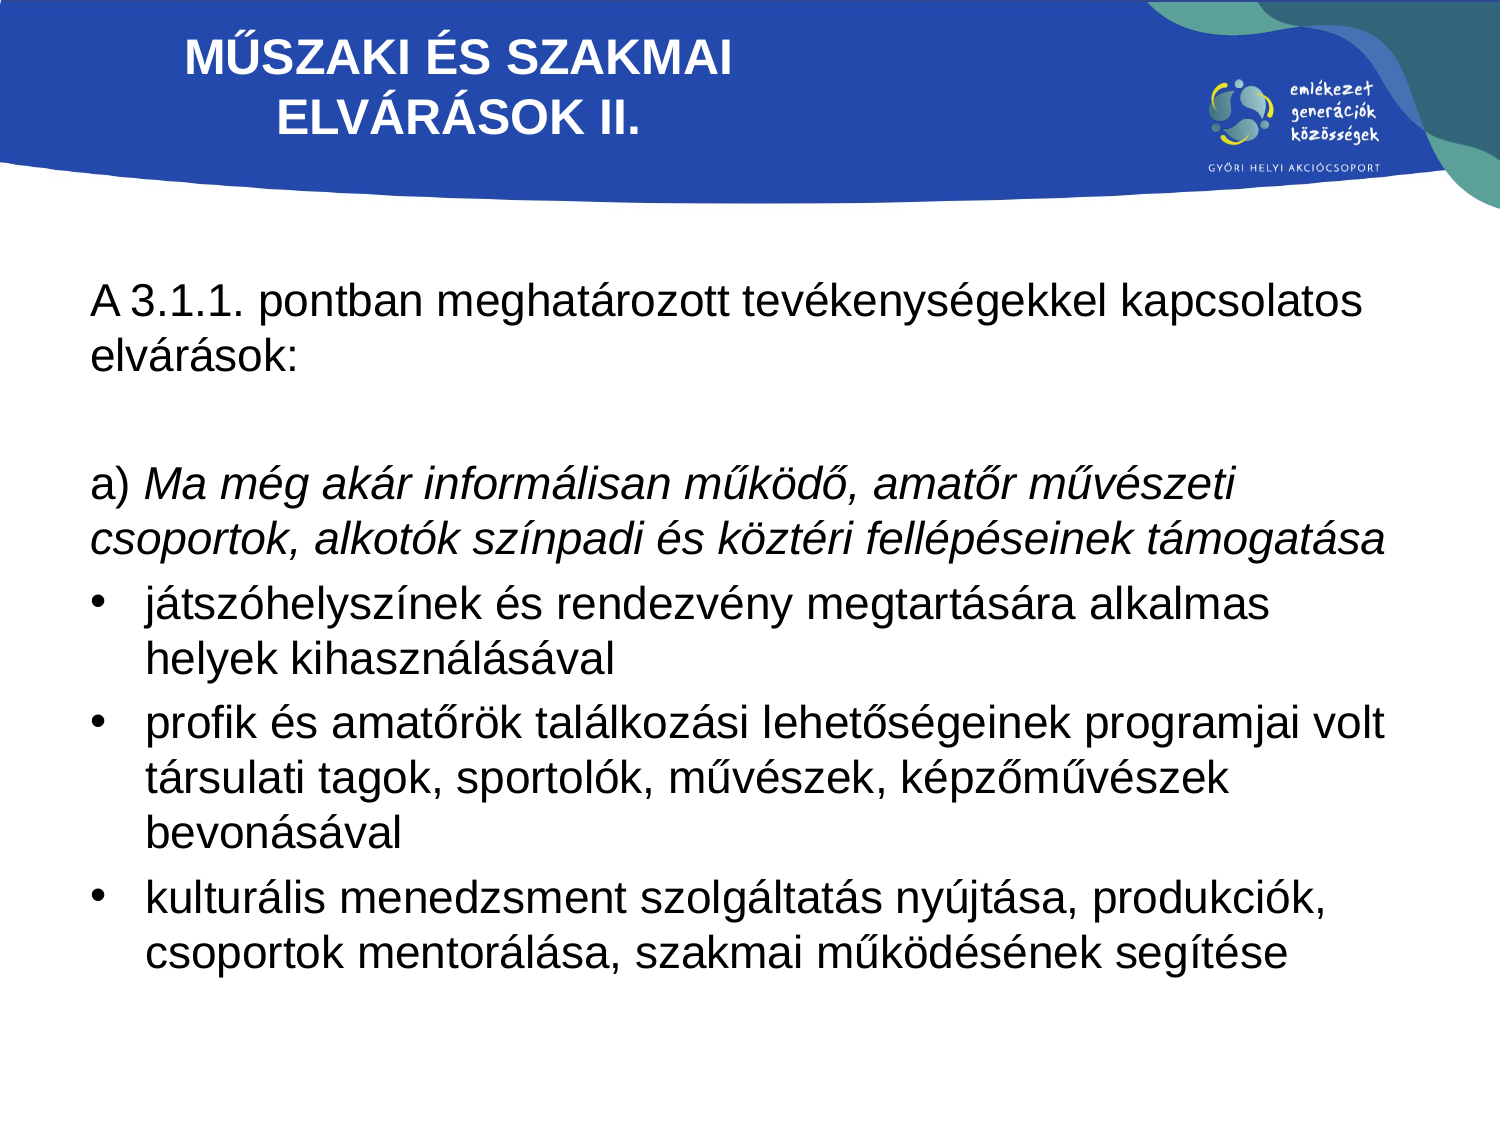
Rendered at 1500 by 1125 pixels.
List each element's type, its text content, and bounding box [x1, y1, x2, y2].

picture [0, 0, 1500, 1125]
title Műszaki és szakmai elvárások II. [73, 7, 845, 161]
list A 3.1.1. pontban meghatározott tevékenységekkel kapcsolatos elvárások: a) Ma még akár informálisan működő, amatőr művészeti csoportok, alkotók színpadi és köztéri fellépéseinek támogatása játszóhelyszínek és rendezvény megtartására alkalmas helyek kihasználásával profik és amatőrök találkozási lehetőségeinek programjai volt társulati tagok, sportolók, művészek, képzőművészek bevonásával kulturális menedzsment szolgáltatás nyújtása, produkciók, csoportok mentorálása, szakmai működésének segítése [75, 262, 1425, 1005]
